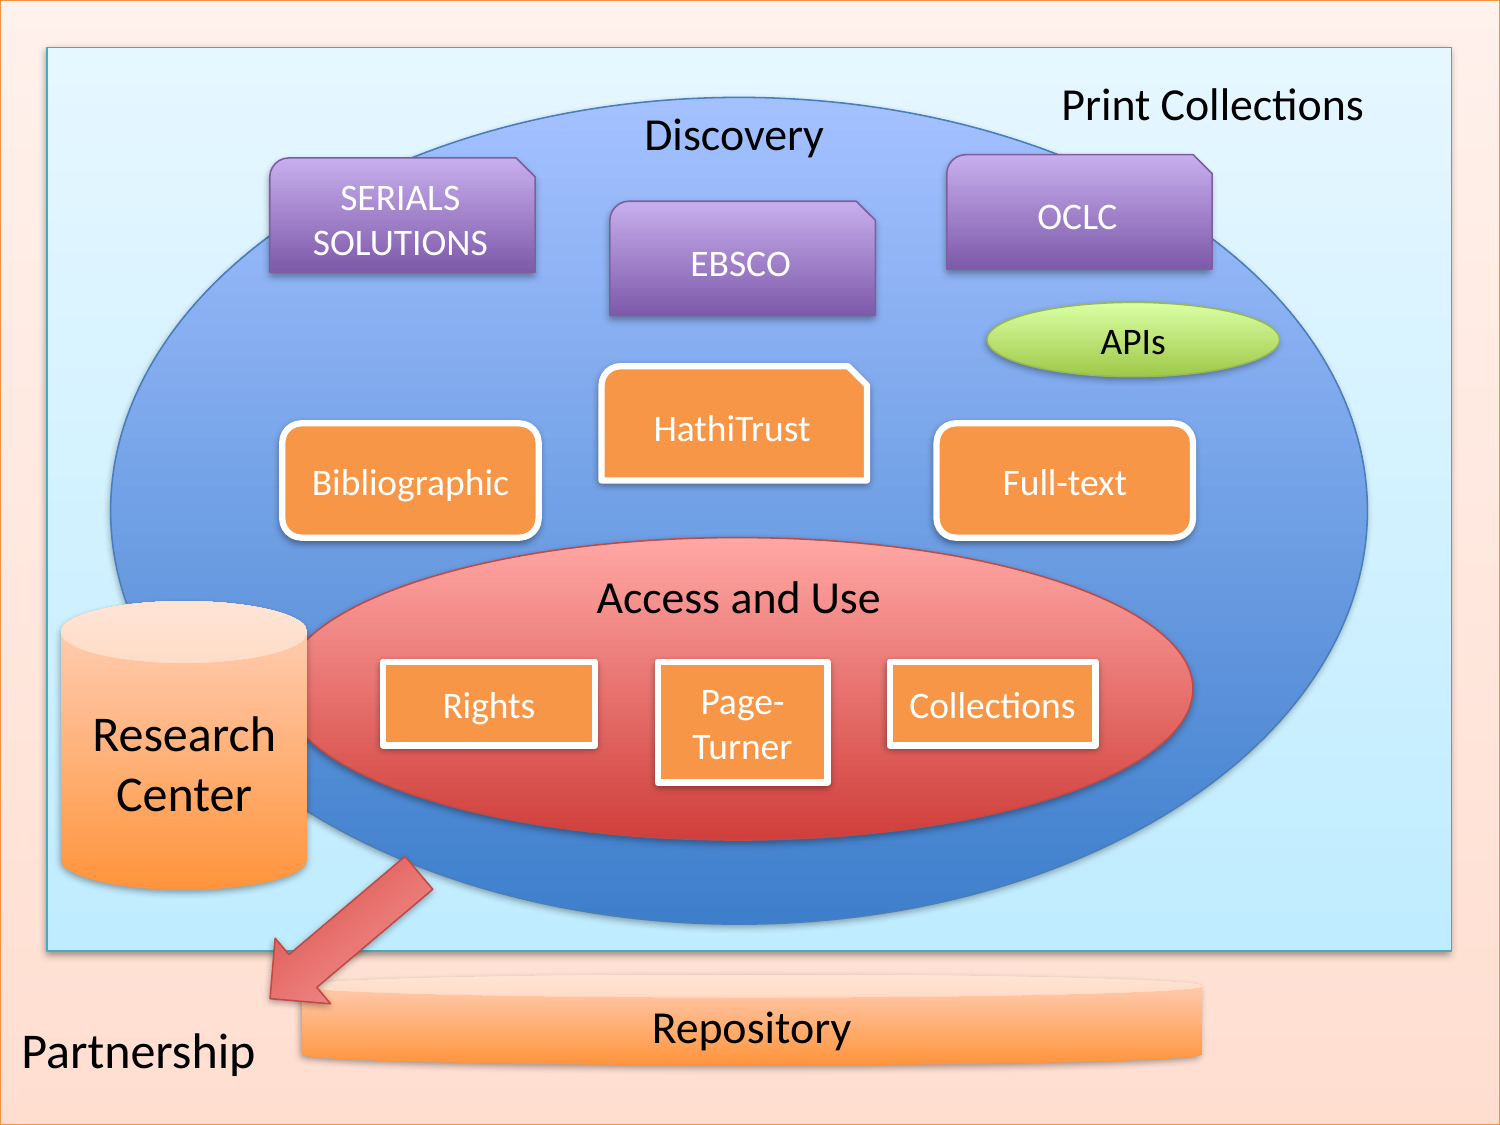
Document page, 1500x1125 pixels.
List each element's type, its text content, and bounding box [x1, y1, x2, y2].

text_box Discovery [584, 97, 884, 168]
text_box [46, 47, 1452, 952]
text_box [0, 0, 1500, 1125]
text_box [269, 855, 434, 1005]
text_box SERIALS SOLUTIONS [268, 157, 536, 274]
text_box OCLC [946, 153, 1213, 270]
text_box [109, 107, 1369, 925]
text_box Repository [301, 974, 1203, 1066]
text_box Access and Use [567, 560, 910, 631]
text_box Print Collections [1046, 67, 1434, 137]
text_box EBSCO [609, 200, 877, 317]
text_box Rights [380, 659, 598, 749]
text_box APIs [986, 301, 1281, 378]
text_box [312, 536, 1194, 841]
text_box Research Center [61, 601, 308, 890]
text_box HathiTrust [598, 363, 871, 484]
text_box Partnership [6, 1011, 277, 1087]
text_box Collections [887, 659, 1099, 749]
text_box Full-text [933, 420, 1197, 541]
text_box Bibliographic [279, 420, 542, 541]
text_box Page-Turner [655, 659, 831, 786]
